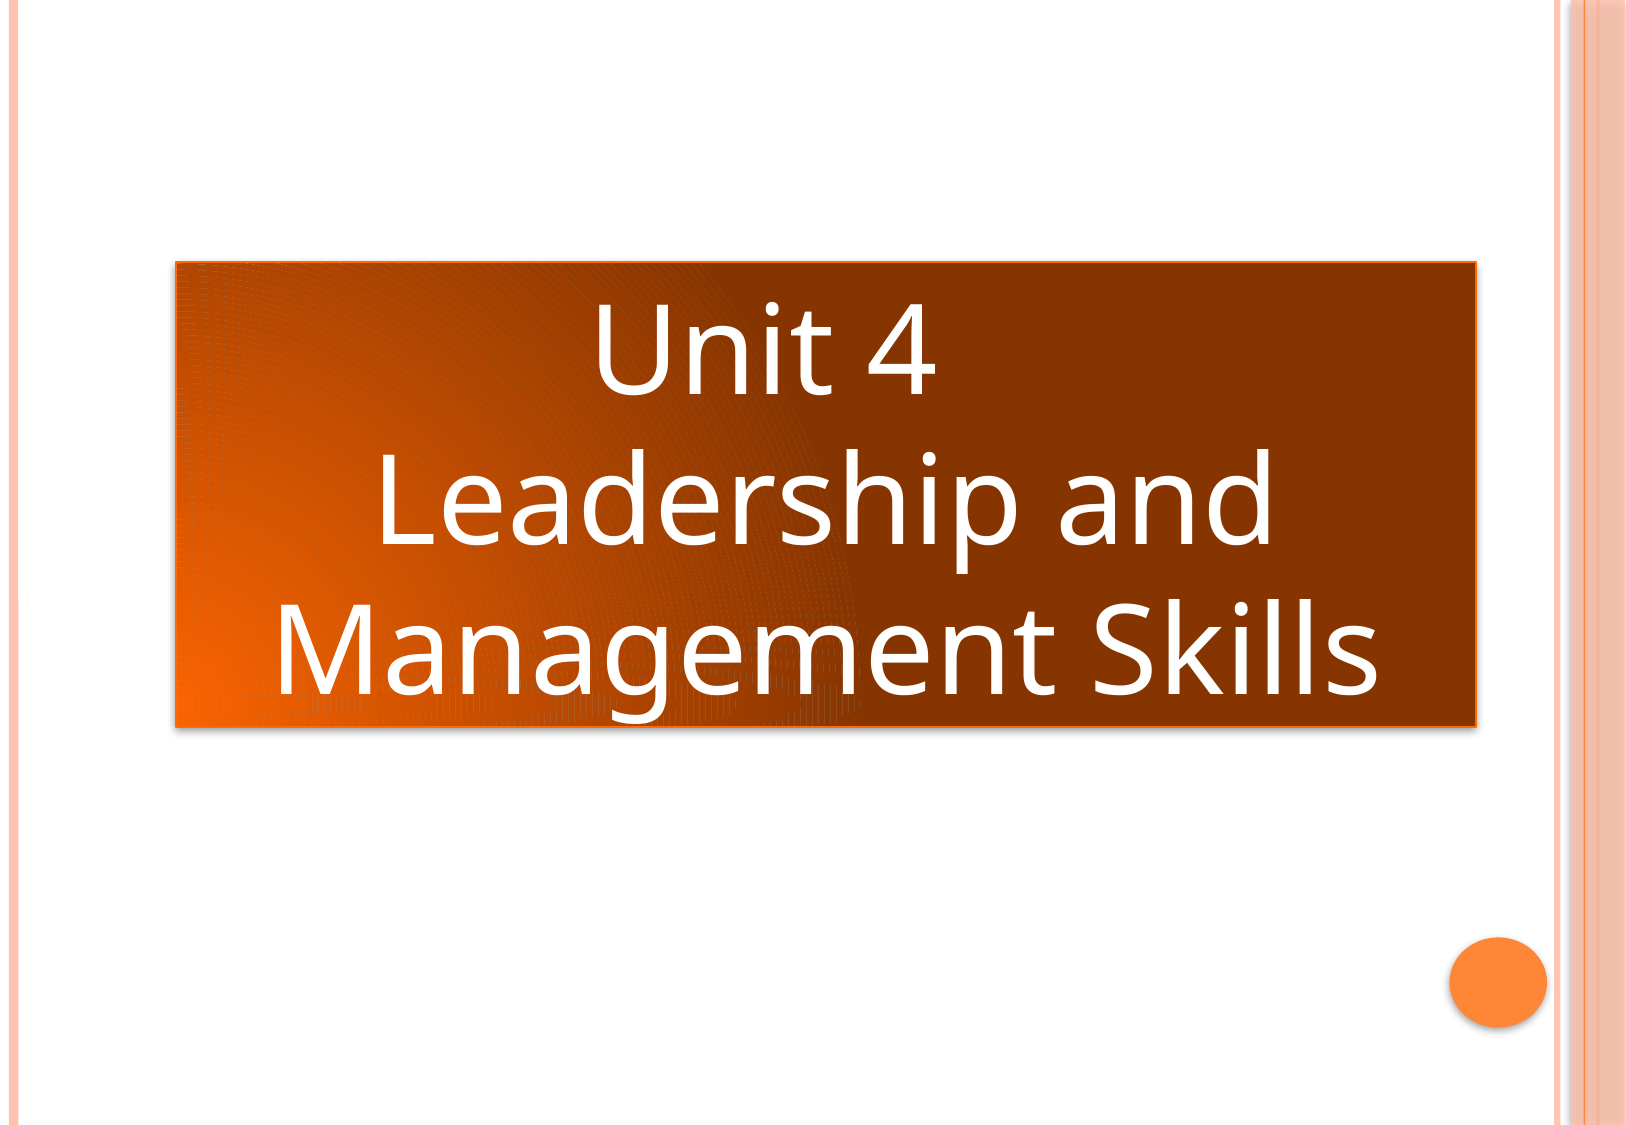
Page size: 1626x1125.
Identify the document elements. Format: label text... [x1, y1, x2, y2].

text_box Unit 4 Leadership and Management Skills [175, 261, 1477, 728]
